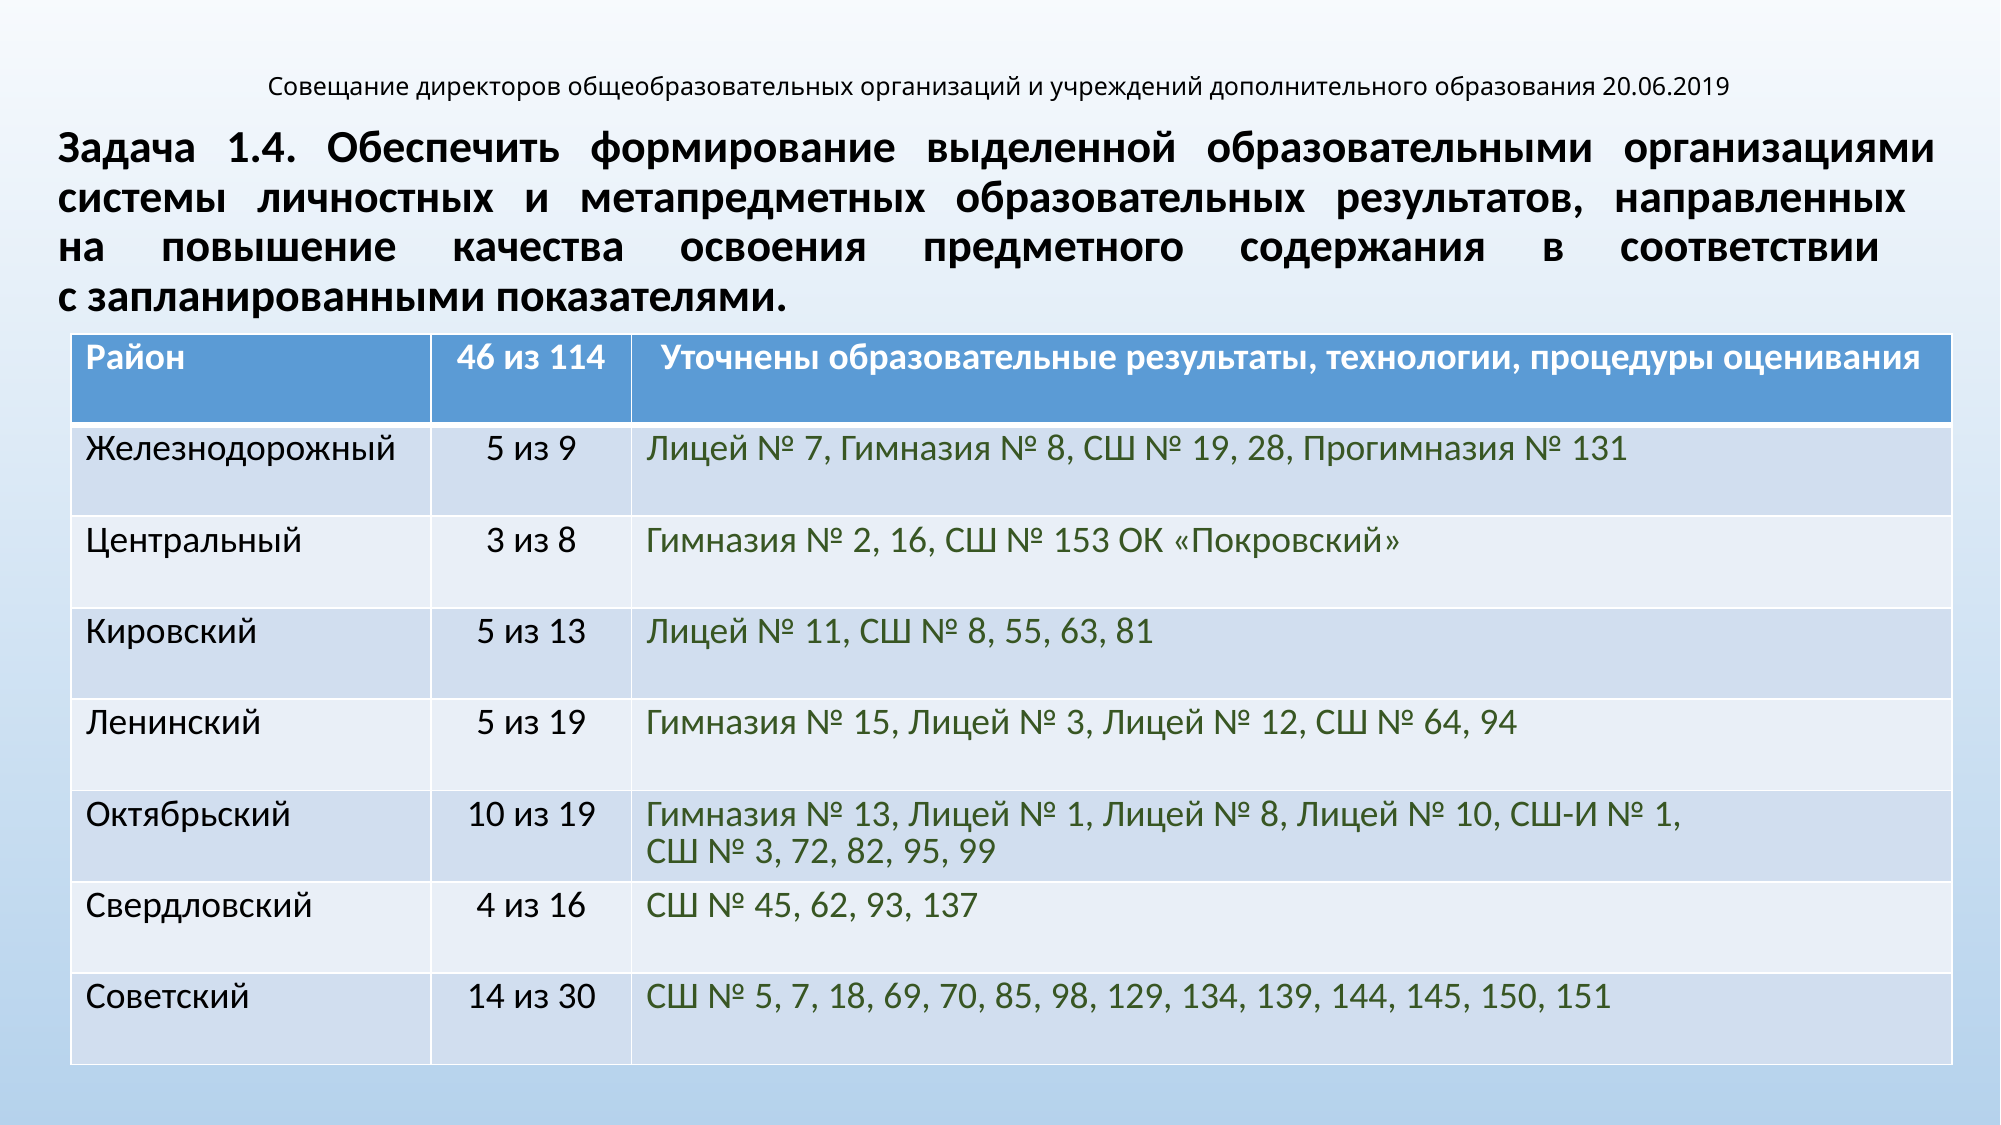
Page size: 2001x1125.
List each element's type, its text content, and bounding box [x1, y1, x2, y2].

table_cell Лицей № 7, Гимназия № 8, СШ № 19, 28, Прогимназия № 131 [632, 428, 1951, 515]
table_cell Ленинский [72, 700, 430, 790]
table_cell Гимназия № 13, Лицей № 1, Лицей № 8, Лицей № 10, СШ-И № 1, СШ № 3, 72, 82, 95, 99 [632, 791, 1951, 881]
table_cell 5 из 9 [432, 428, 631, 515]
title Совещание директоров общеобразовательных организаций и учреждений дополнительного образования 20.06.2019 [137, 59, 1863, 115]
table_cell СШ № 45, 62, 93, 137 [632, 883, 1951, 972]
table_cell Октябрьский [72, 791, 430, 881]
table_cell Свердловский [72, 883, 430, 972]
table_cell Гимназия № 15, Лицей № 3, Лицей № 12, СШ № 64, 94 [632, 700, 1951, 790]
table_cell 4 из 16 [432, 883, 631, 972]
table_cell Лицей № 11, СШ № 8, 55, 63, 81 [632, 609, 1951, 698]
table_cell Центральный [72, 517, 430, 607]
table_cell 3 из 8 [432, 517, 631, 607]
table_cell Железнодорожный [72, 428, 430, 515]
table_cell 14 из 30 [432, 974, 631, 1064]
table_header Уточнены образовательные результаты, технологии, процедуры оценивания [632, 335, 1951, 422]
table_cell Кировский [72, 609, 430, 698]
table_cell 5 из 19 [432, 700, 631, 790]
table_cell Советский [72, 974, 430, 1064]
table_header 46 из 114 [432, 335, 631, 422]
table_cell СШ № 5, 7, 18, 69, 70, 85, 98, 129, 134, 139, 144, 145, 150, 151 [632, 974, 1951, 1064]
table_cell Гимназия № 2, 16, СШ № 153 ОК «Покровский» [632, 517, 1951, 607]
table_cell 10 из 19 [432, 791, 631, 881]
table_cell 5 из 13 [432, 609, 631, 698]
table_header Район [72, 335, 430, 422]
list Задача 1.4. Обеспечить формирование выделенной образовательными организациями системы личностных и метапредметных образовательных результатов, направленных на повышение качества освоения предметного содержания в соответствии с запланированными показателями. [42, 115, 1953, 1065]
